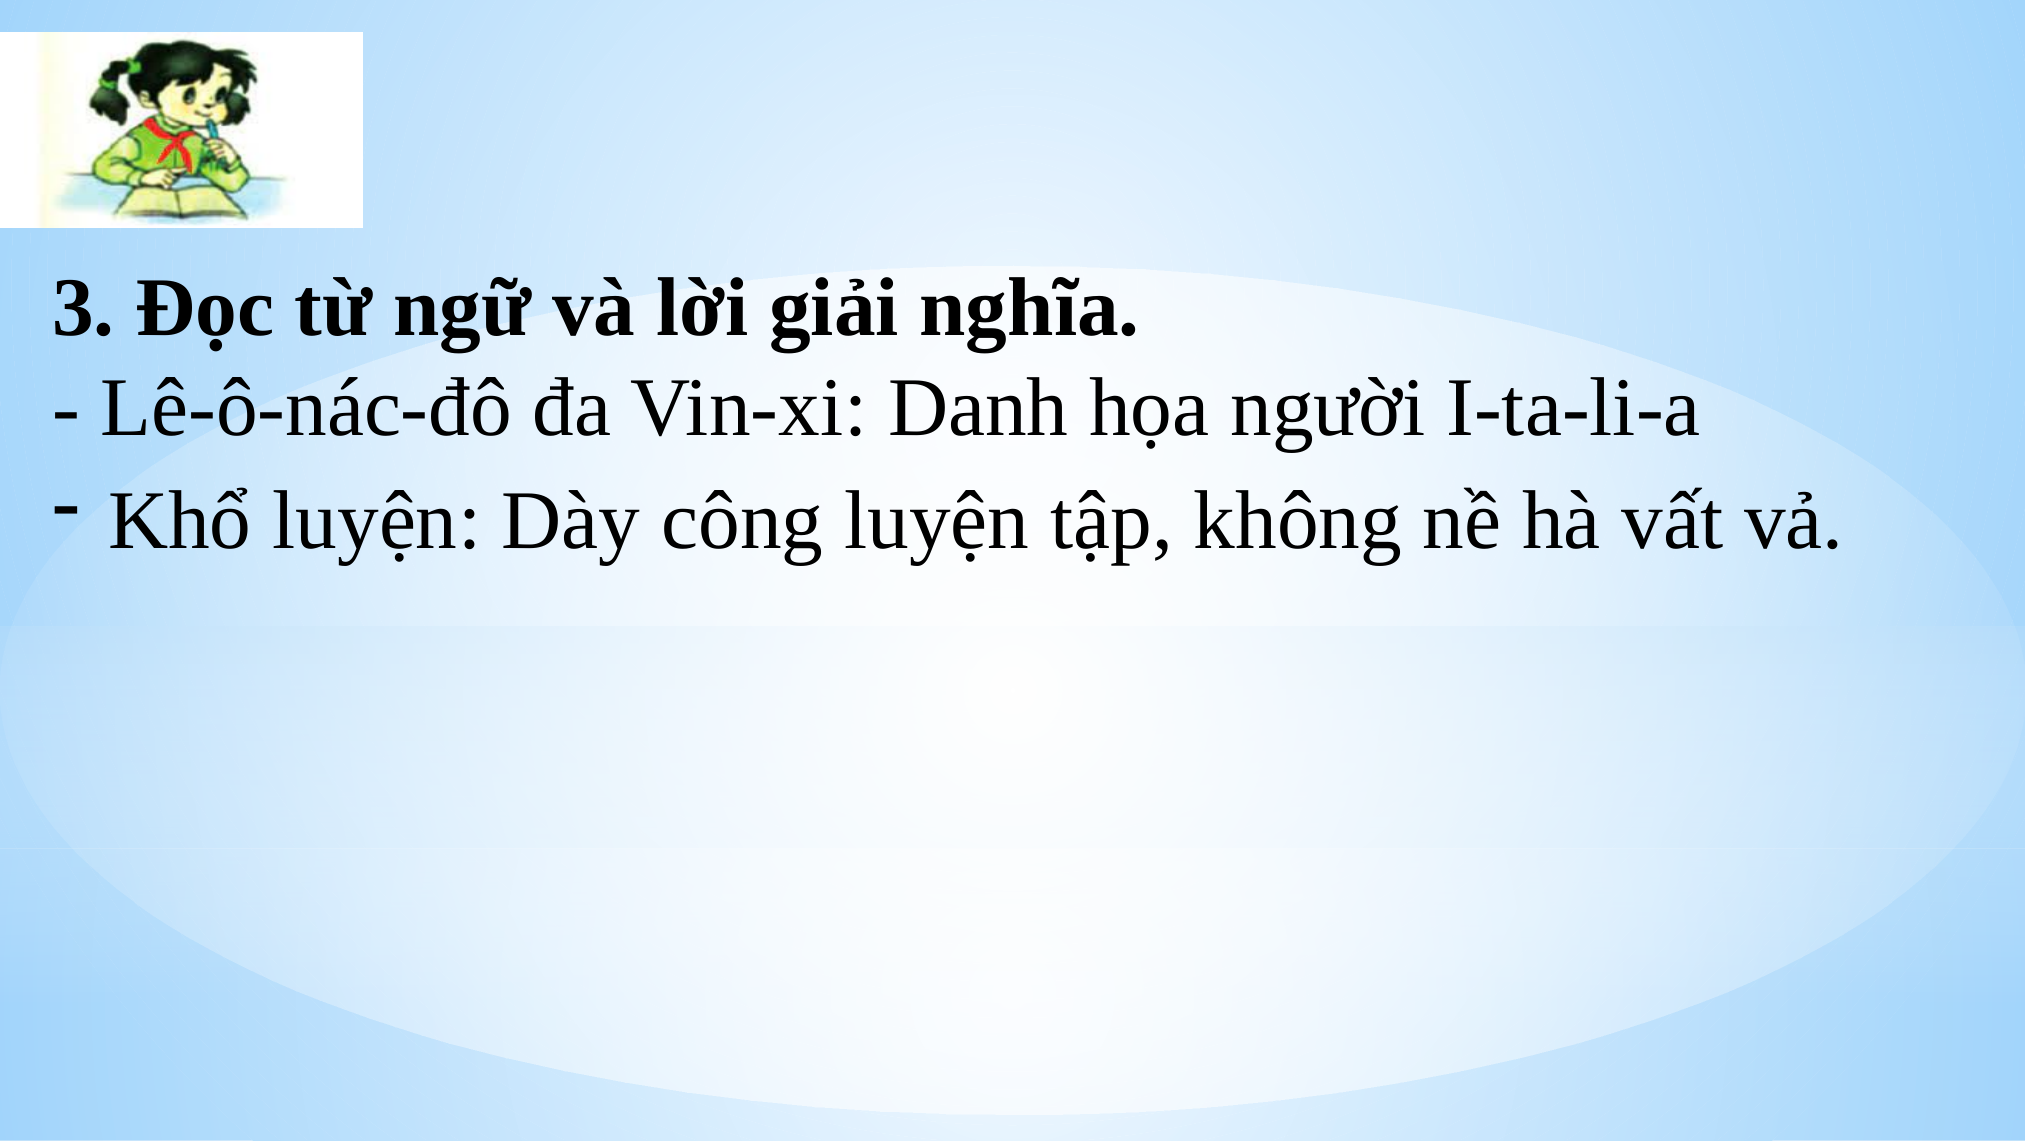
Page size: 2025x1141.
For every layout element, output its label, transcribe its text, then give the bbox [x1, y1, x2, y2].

picture [0, 32, 363, 229]
text_box - Lê-ô-nác-đô đa Vin-xi: Danh họa người I-ta-li-a [37, 345, 1975, 460]
text_box Khổ luyện: Dày công luyện tập, không nề hà vất vả. [37, 457, 1950, 573]
text_box 3. Đọc từ ngữ và lời giải nghĩa. [37, 245, 1338, 360]
